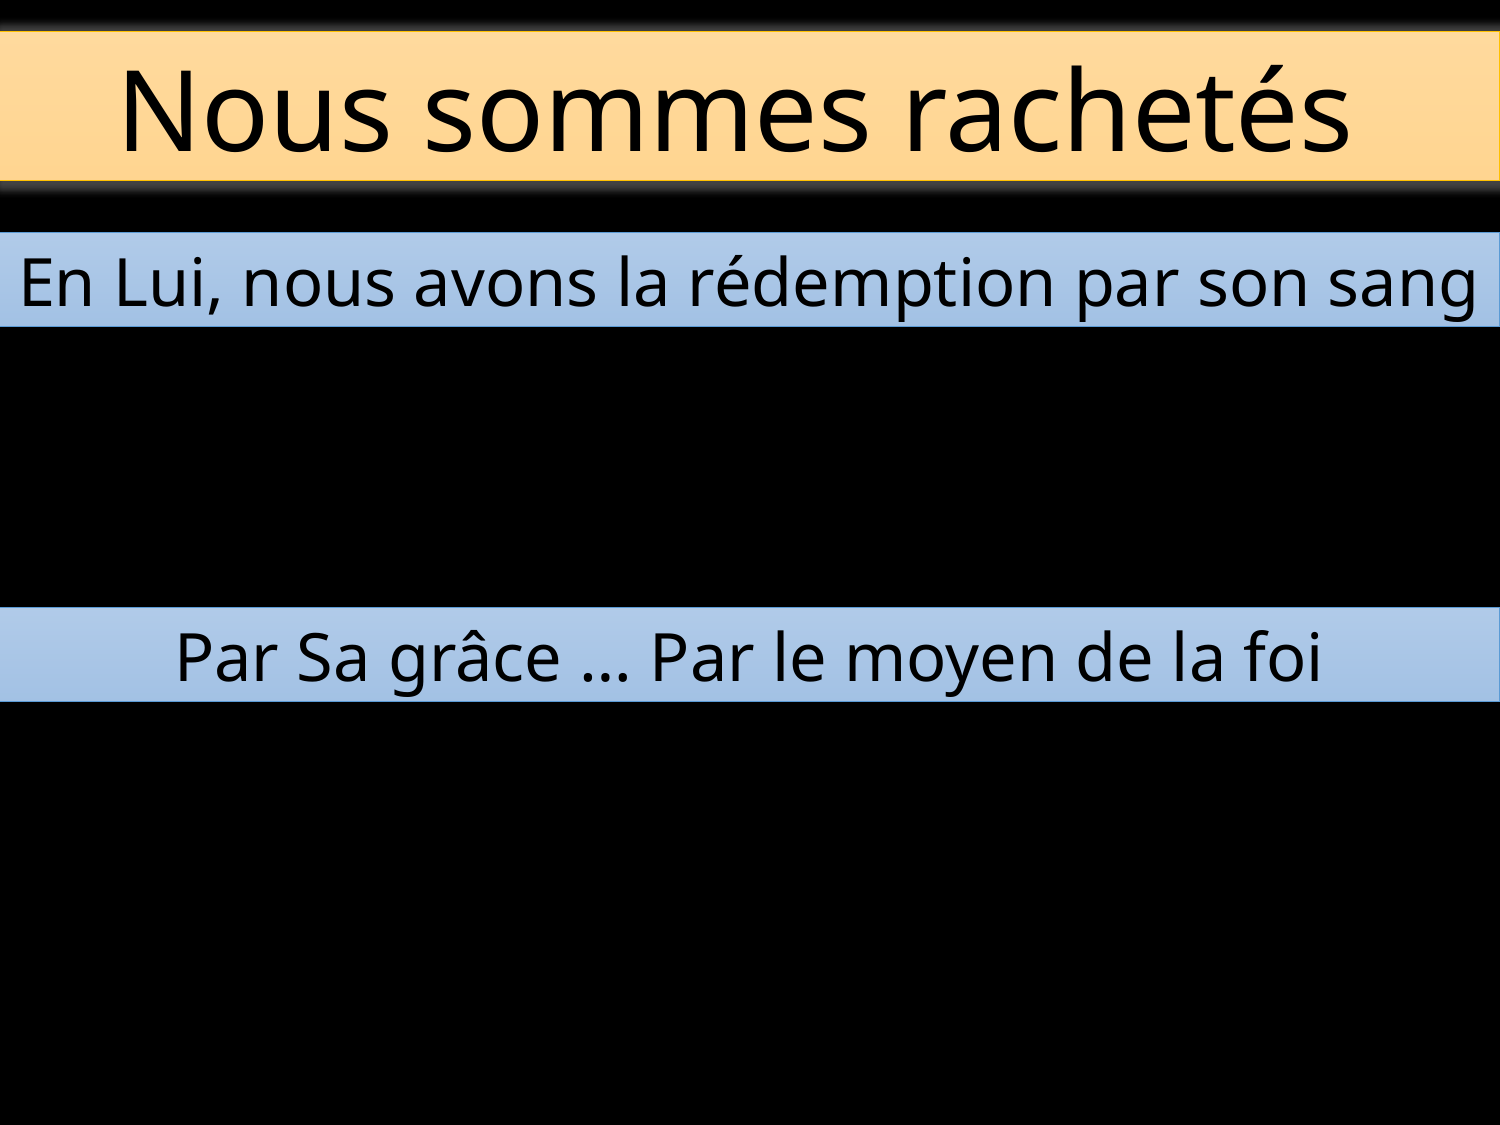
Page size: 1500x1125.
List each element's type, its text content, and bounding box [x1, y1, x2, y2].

text_box En Lui, nous avons la rédemption par son sang [0, 232, 1500, 327]
text_box Nous sommes rachetés [0, 31, 1500, 181]
text_box Par Sa grâce … Par le moyen de la foi [0, 607, 1500, 702]
